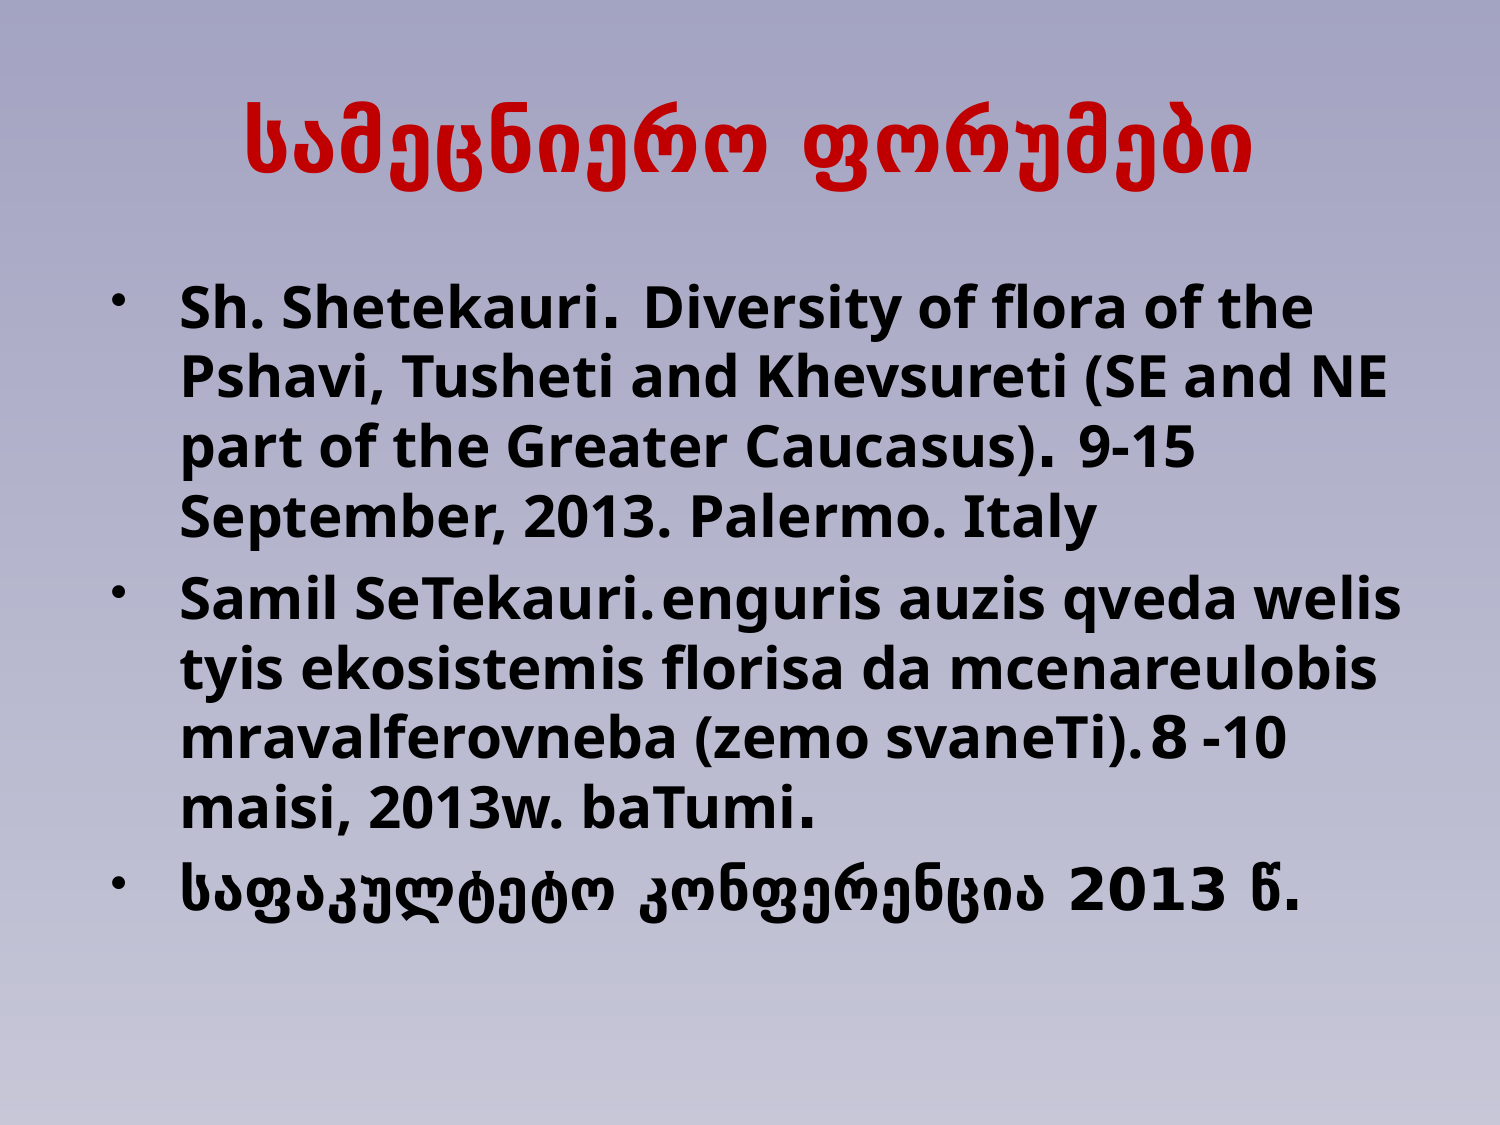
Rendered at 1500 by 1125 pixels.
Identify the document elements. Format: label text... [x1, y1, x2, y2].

list Sh. Shetekauri. Diversity of flora of the Pshavi, Tusheti and Khevsureti (SE and NE part of the Greater Caucasus). 9-15 September, 2013. Palermo. Italy Samil SeTekauri.enguris auzis qveda welis tyis ekosistemis florisa da mcenareulobis mravalferovneba (zemo svaneTi).8 -10 maisi, 2013w. baTumi. საფაკულტეტო კონფერენცია 2013 წ. [75, 262, 1425, 1035]
title სამეცნიერო ფორუმები [75, 45, 1425, 233]
